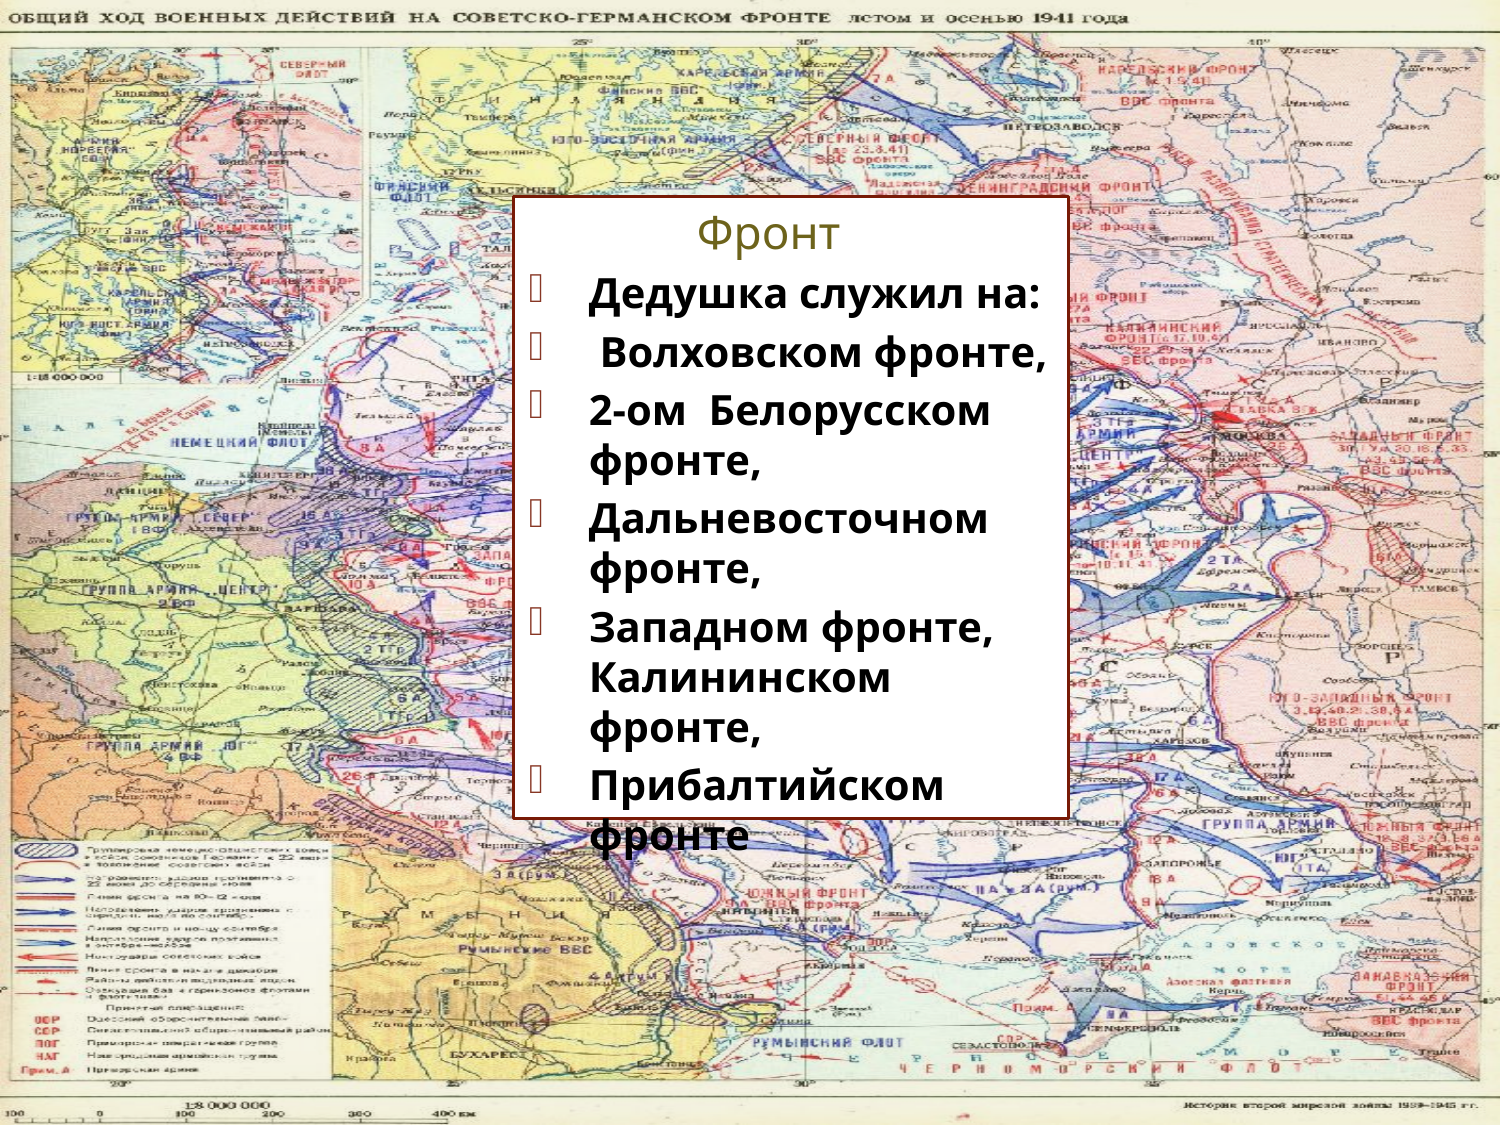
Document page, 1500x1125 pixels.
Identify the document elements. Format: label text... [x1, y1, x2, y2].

text_box [893, 221, 1439, 966]
text_box Фронт Дедушка служил на: Волховском фронте, 2-ом Белорусском фронте, Дальневосточном фронте, Западном фронте, Калининском фронте, Прибалтийском фронте [512, 195, 1070, 820]
